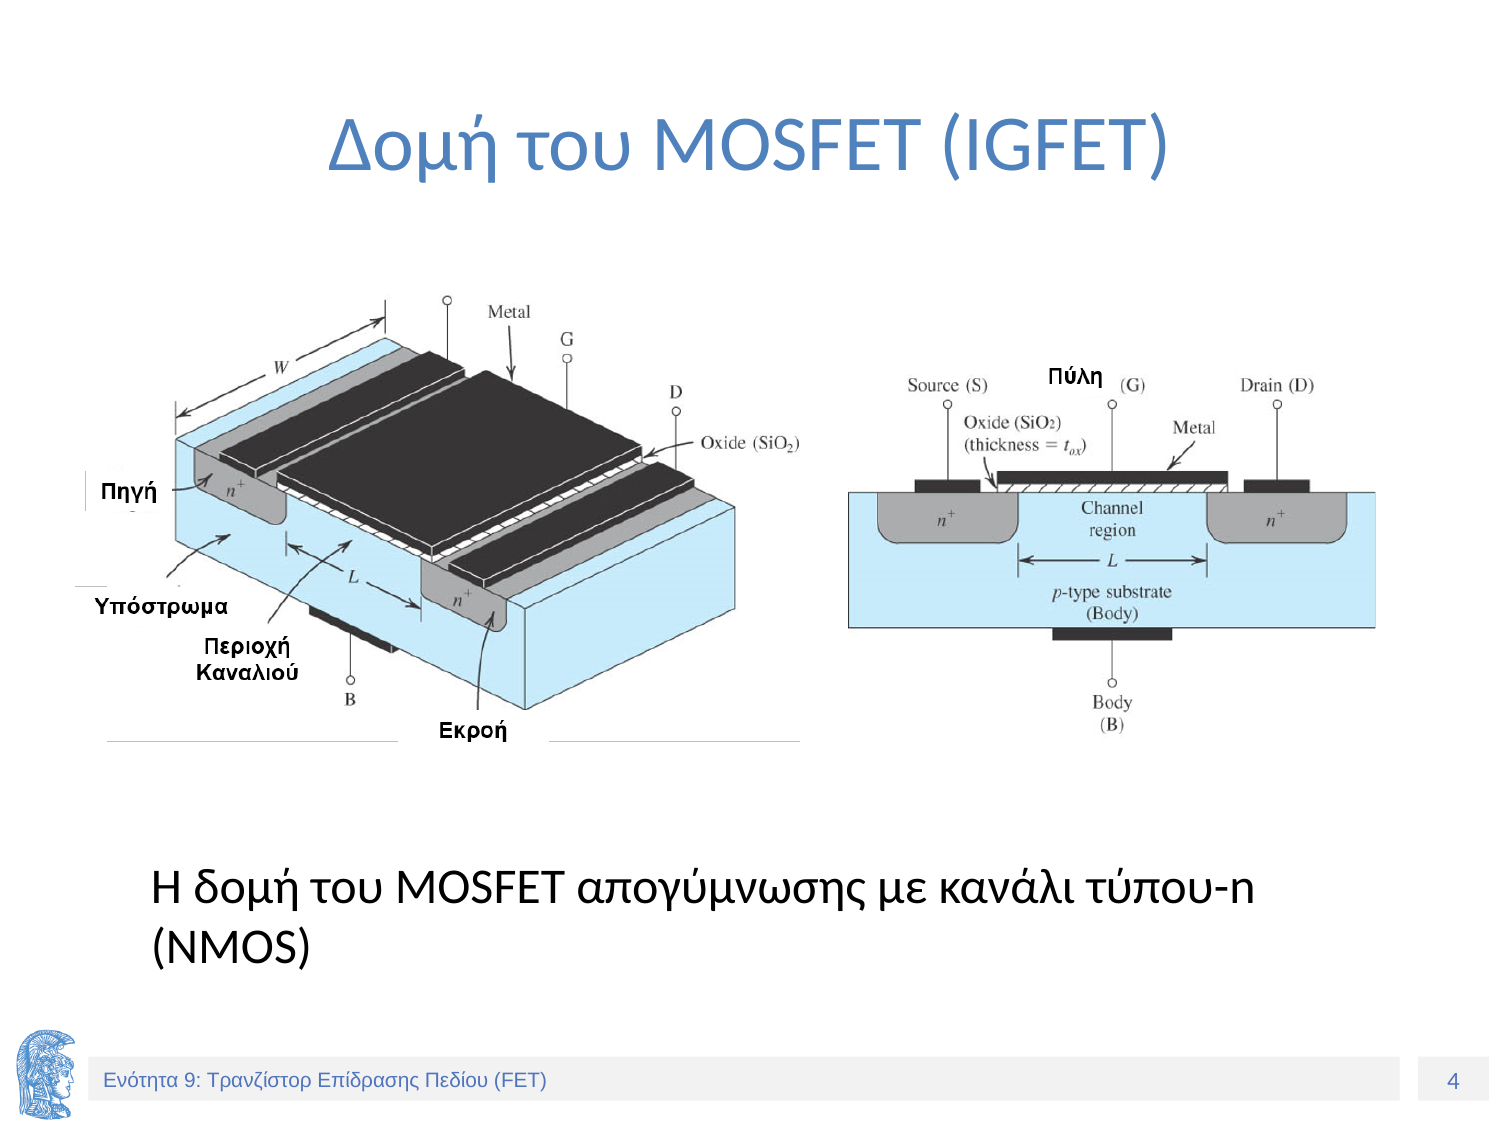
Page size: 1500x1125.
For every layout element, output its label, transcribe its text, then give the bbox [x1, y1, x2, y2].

list Η δομή του MOSFET απογύμνωσης με κανάλι τύπου-n (NMOS) [135, 846, 1282, 1013]
picture [9, 1026, 81, 1120]
title Δομή του MOSFET (IGFET) [75, 44, 1425, 233]
picture [74, 290, 1376, 752]
